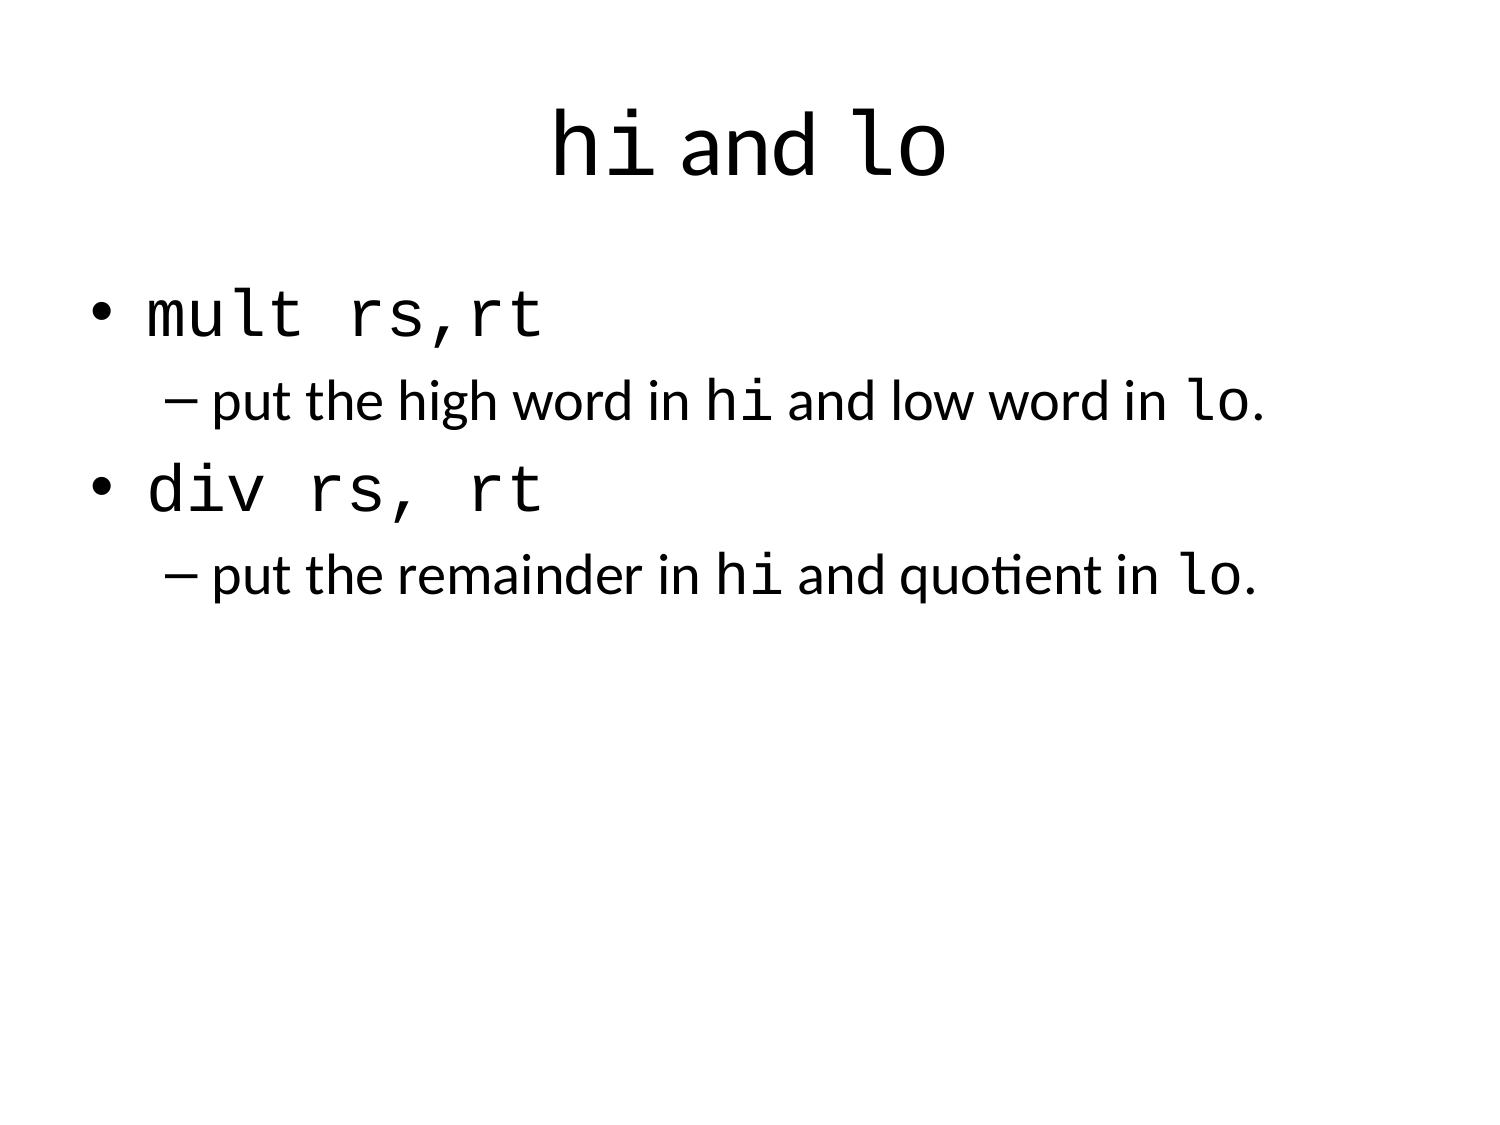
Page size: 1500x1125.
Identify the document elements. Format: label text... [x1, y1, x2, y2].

title hi and lo [75, 45, 1425, 233]
list mult rs,rt put the high word in hi and low word in lo. div rs, rt put the remainder in hi and quotient in lo. [75, 262, 1425, 1005]
